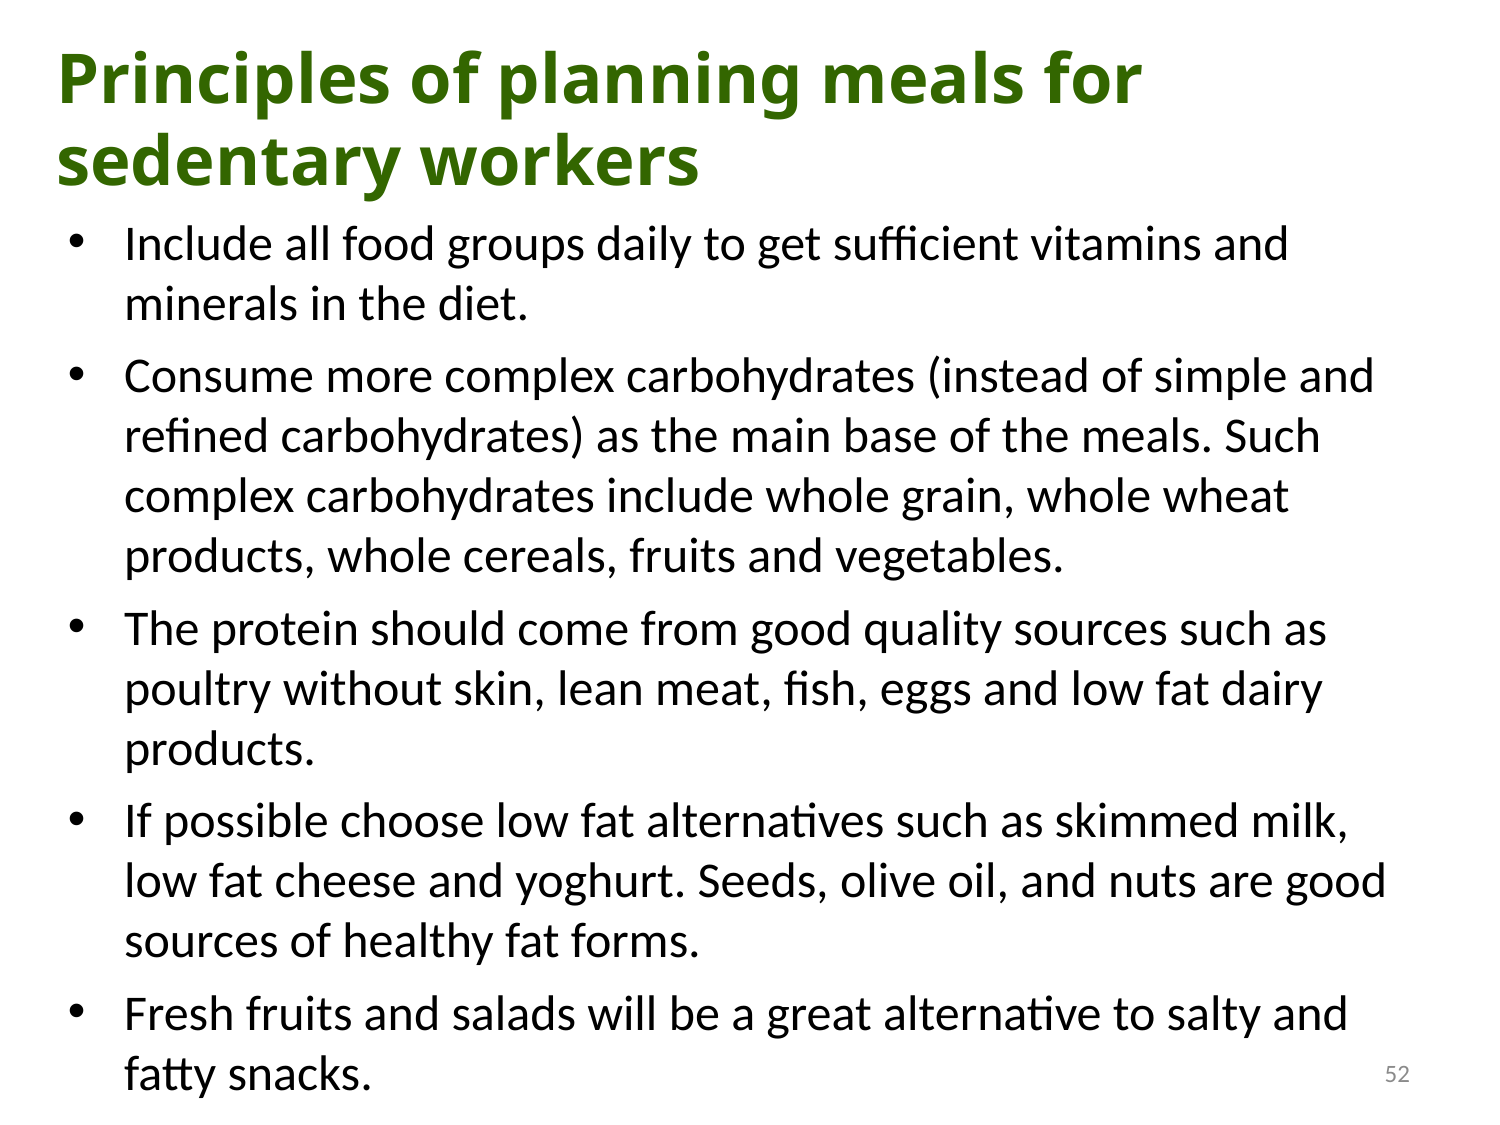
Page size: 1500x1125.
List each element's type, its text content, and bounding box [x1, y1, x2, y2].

text_box Include all food groups daily to get sufficient vitamins and minerals in the diet. Consume more complex carbohydrates (instead of simple and refined carbohydrates) as the main base of the meals. Such complex carbohydrates include whole grain, whole wheat products, whole cereals, fruits and vegetables. The protein should come from good quality sources such as poultry without skin, lean meat, fish, eggs and low fat dairy products. If possible choose low fat alternatives such as skimmed milk, low fat cheese and yoghurt. Seeds, olive oil, and nuts are good sources of healthy fat forms. Fresh fruits and salads will be a great alternative to salty and fatty snacks. [53, 202, 1424, 1108]
text_box Principles of planning meals for sedentary workers [41, 26, 1459, 207]
